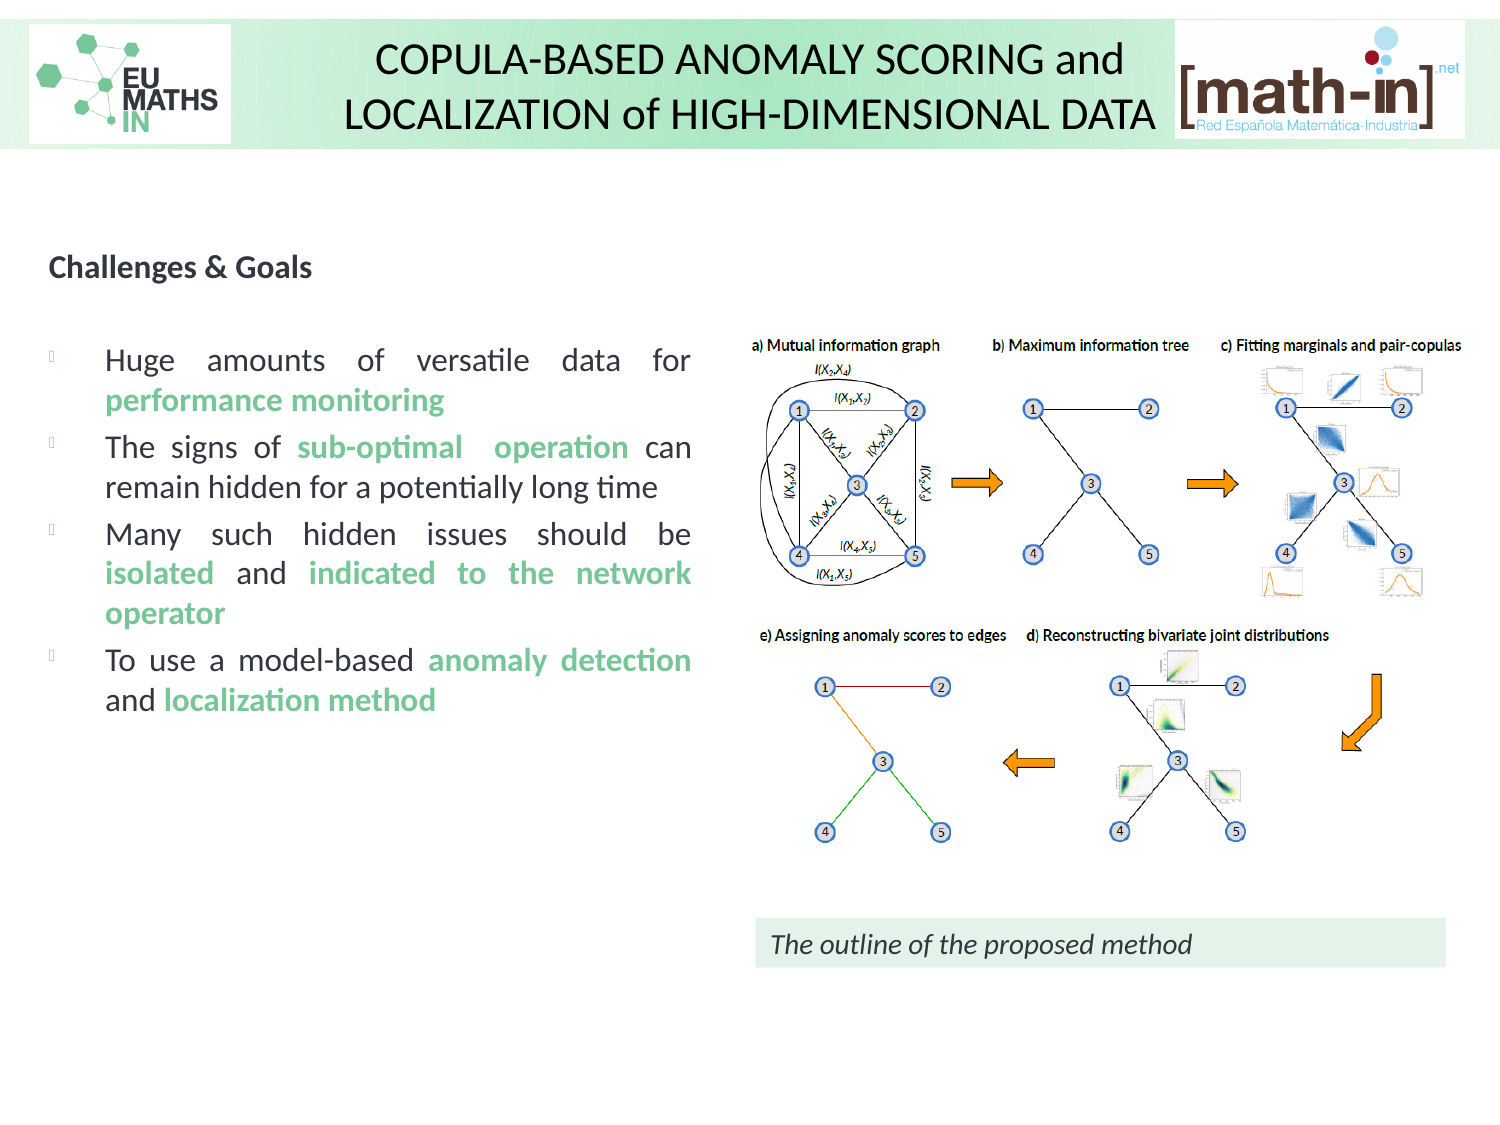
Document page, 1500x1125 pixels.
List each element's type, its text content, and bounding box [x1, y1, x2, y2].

picture [748, 335, 1465, 846]
text_box COPULA-BASED ANOMALY SCORING and LOCALIZATION of HIGH-DIMENSIONAL DATA [0, 19, 1500, 149]
picture [29, 24, 231, 144]
text_box The outline of the proposed method [755, 917, 1446, 968]
list Challenges & Goals Huge amounts of versatile data for performance monitoring The signs of sub-optimal operation can remain hidden for a potentially long time Many such hidden issues should be isolated and indicated to the network operator To use a model-based anomaly detection and localization method [34, 237, 708, 1100]
picture [1181, 26, 1459, 133]
